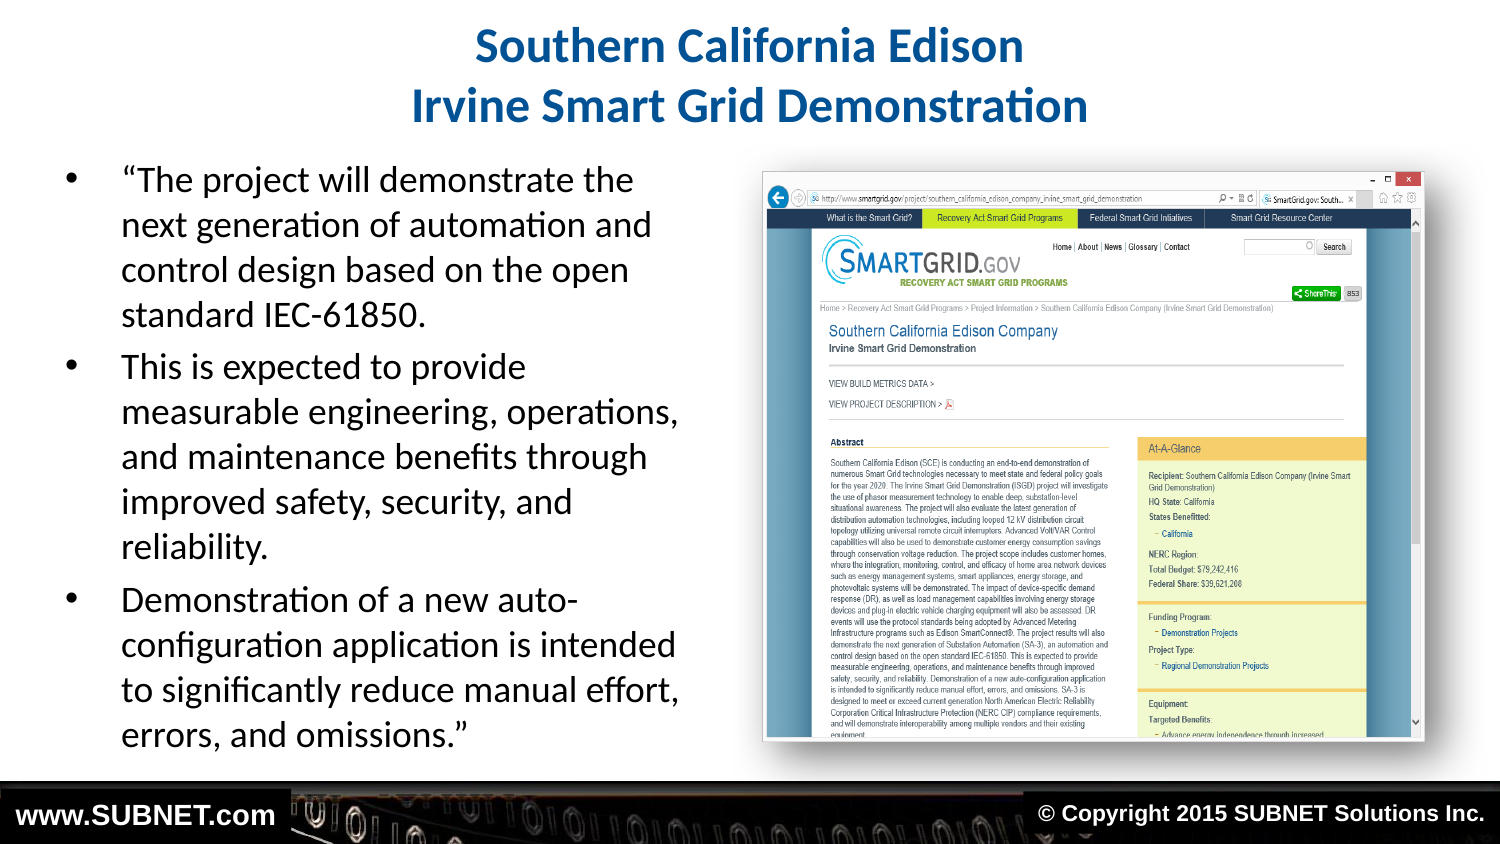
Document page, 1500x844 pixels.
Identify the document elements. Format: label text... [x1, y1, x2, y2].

title Southern California Edison Irvine Smart Grid Demonstration [243, 33, 1257, 112]
picture [0, 781, 1500, 844]
list “The project will demonstrate the next generation of automation and control design based on the open standard IEC-61850. This is expected to provide measurable engineering, operations, and maintenance benefits through improved safety, security, and reliability. Demonstration of a new auto-configuration application is intended to significantly reduce manual effort, errors, and omissions.” [50, 147, 713, 724]
picture [762, 171, 1426, 743]
